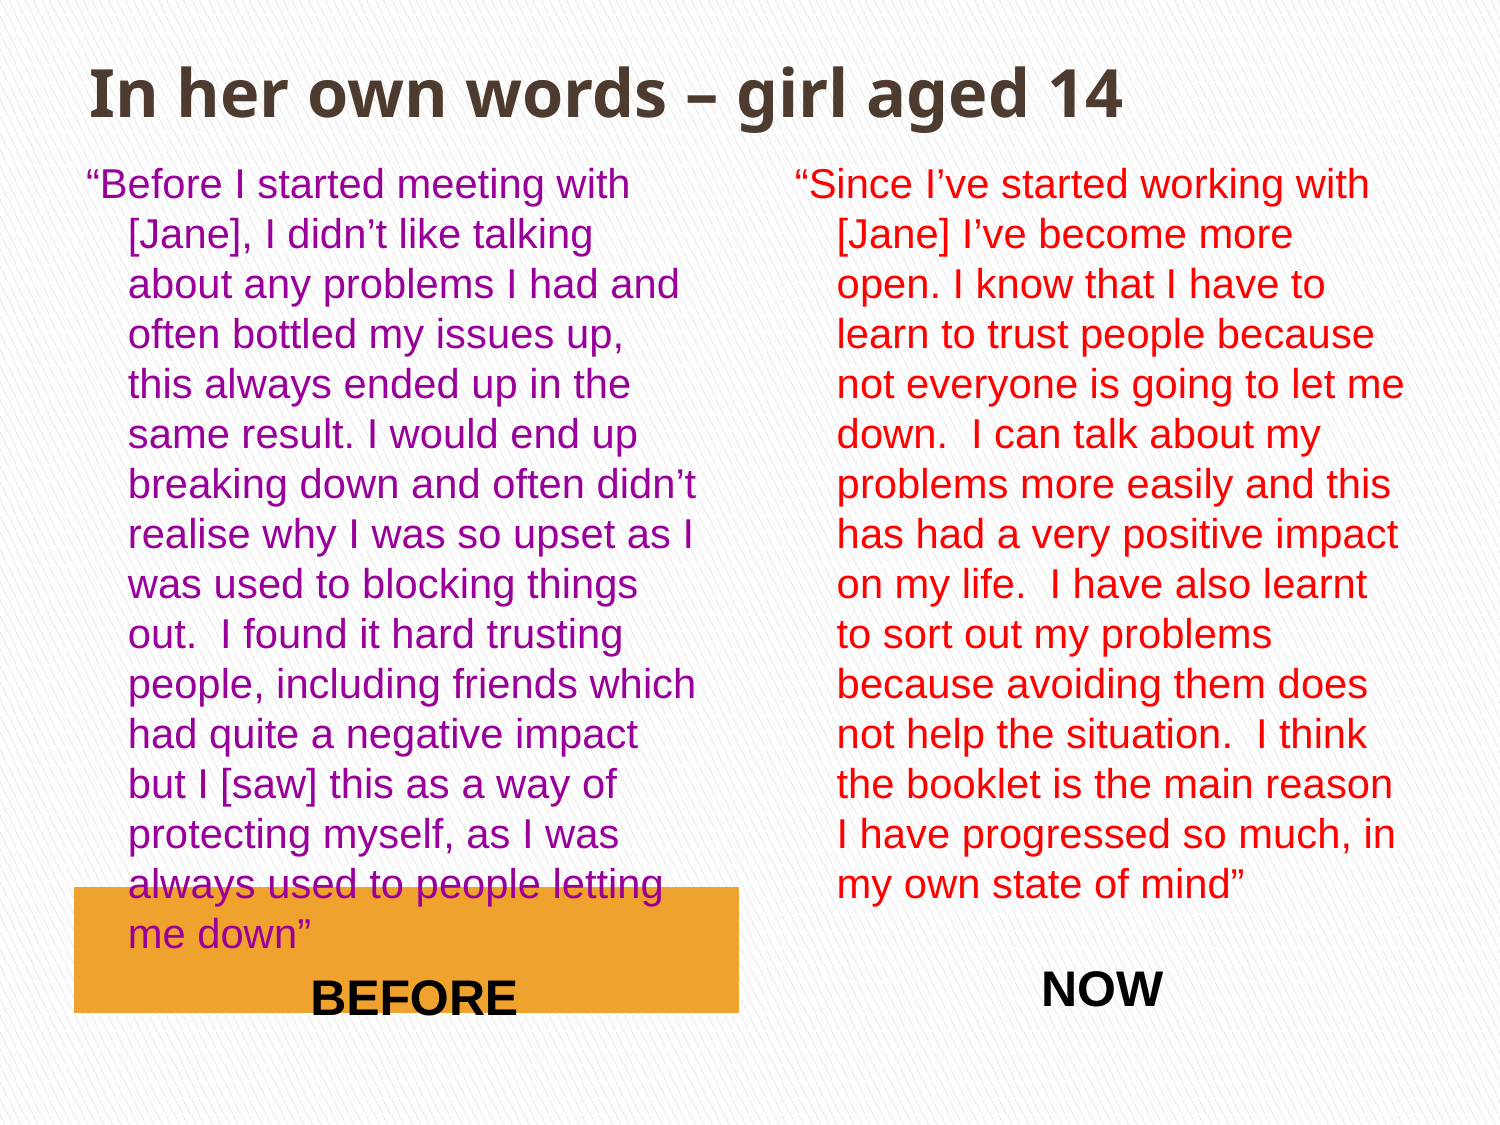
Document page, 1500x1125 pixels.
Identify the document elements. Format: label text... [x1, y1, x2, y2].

title In her own words – girl aged 14 [75, 44, 1425, 138]
list “Before I started meeting with [Jane], I didn’t like talking about any problems I had and often bottled my issues up, this always ended up in the same result. I would end up breaking down and often didn’t realise why I was so upset as I was used to blocking things out. I found it hard trusting people, including friends which had quite a negative impact but I [saw] this as a way of protecting myself, as I was always used to people letting me down” BEFORE [52, 148, 717, 796]
list “Since I’ve started working with [Jane] I’ve become more open. I know that I have to learn to trust people because not everyone is going to let me down. I can talk about my problems more easily and this has had a very positive impact on my life. I have also learnt to sort out my problems because avoiding them does not help the situation. I think the booklet is the main reason I have progressed so much, in my own state of mind” NOW [761, 148, 1426, 796]
list [74, 887, 739, 1013]
